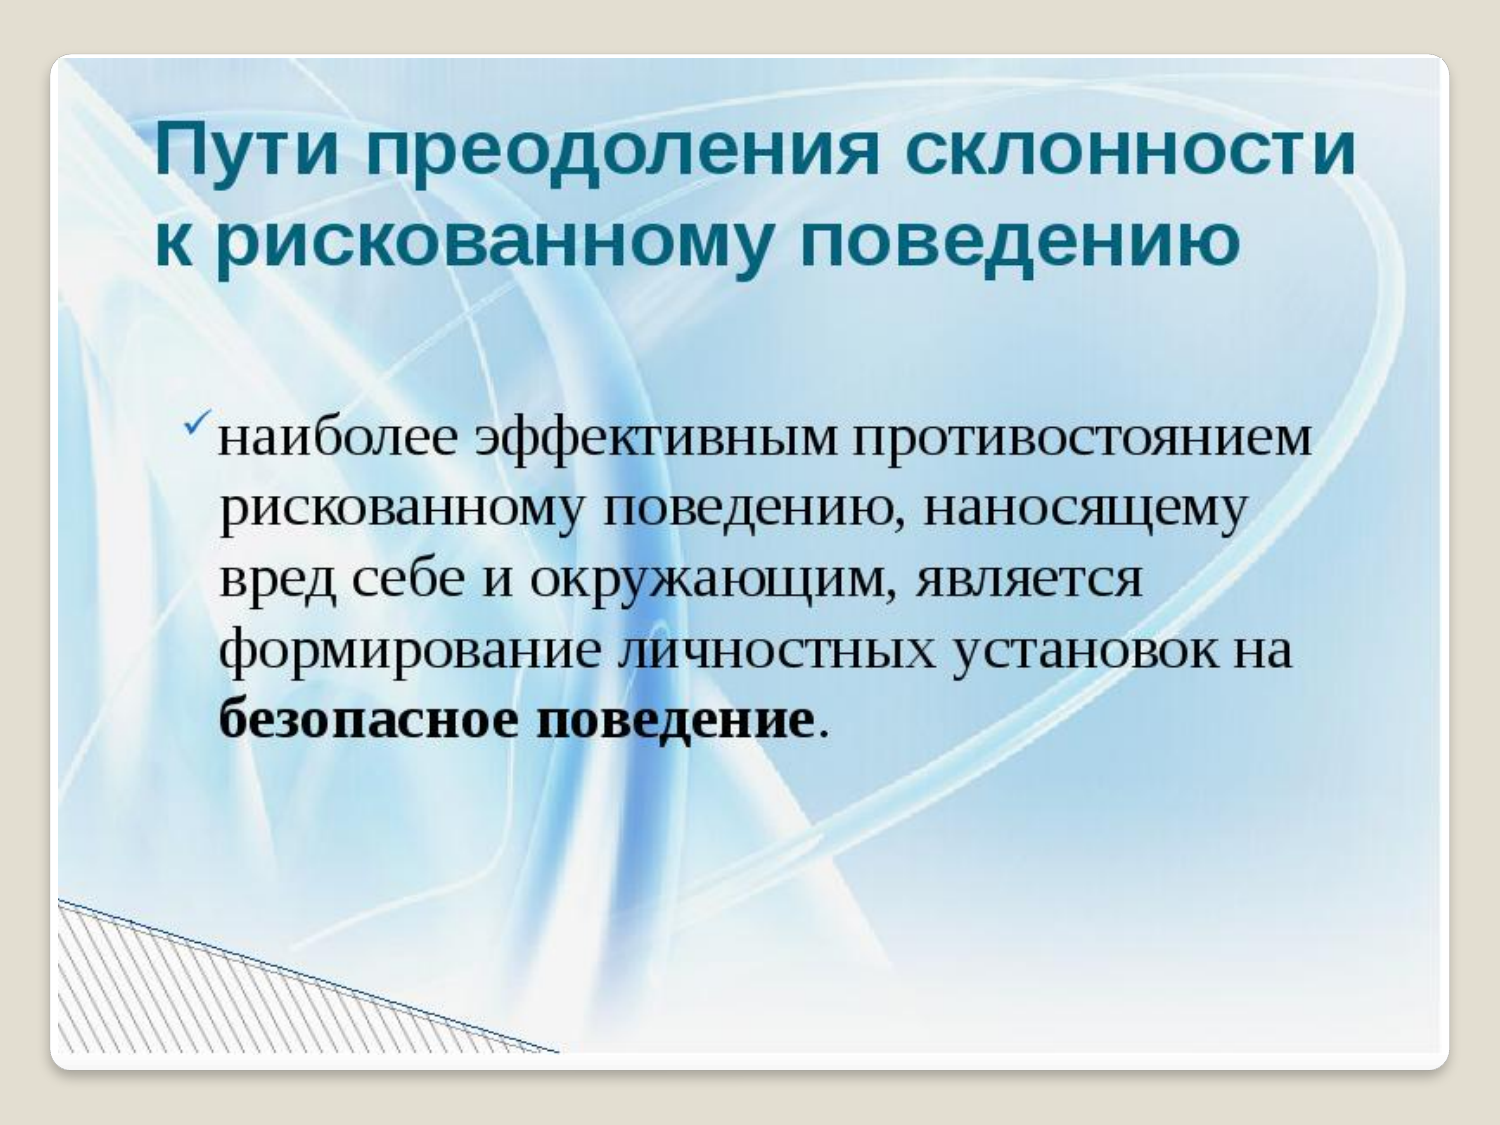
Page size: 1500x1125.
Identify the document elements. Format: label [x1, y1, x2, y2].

picture [58, 58, 1442, 1055]
